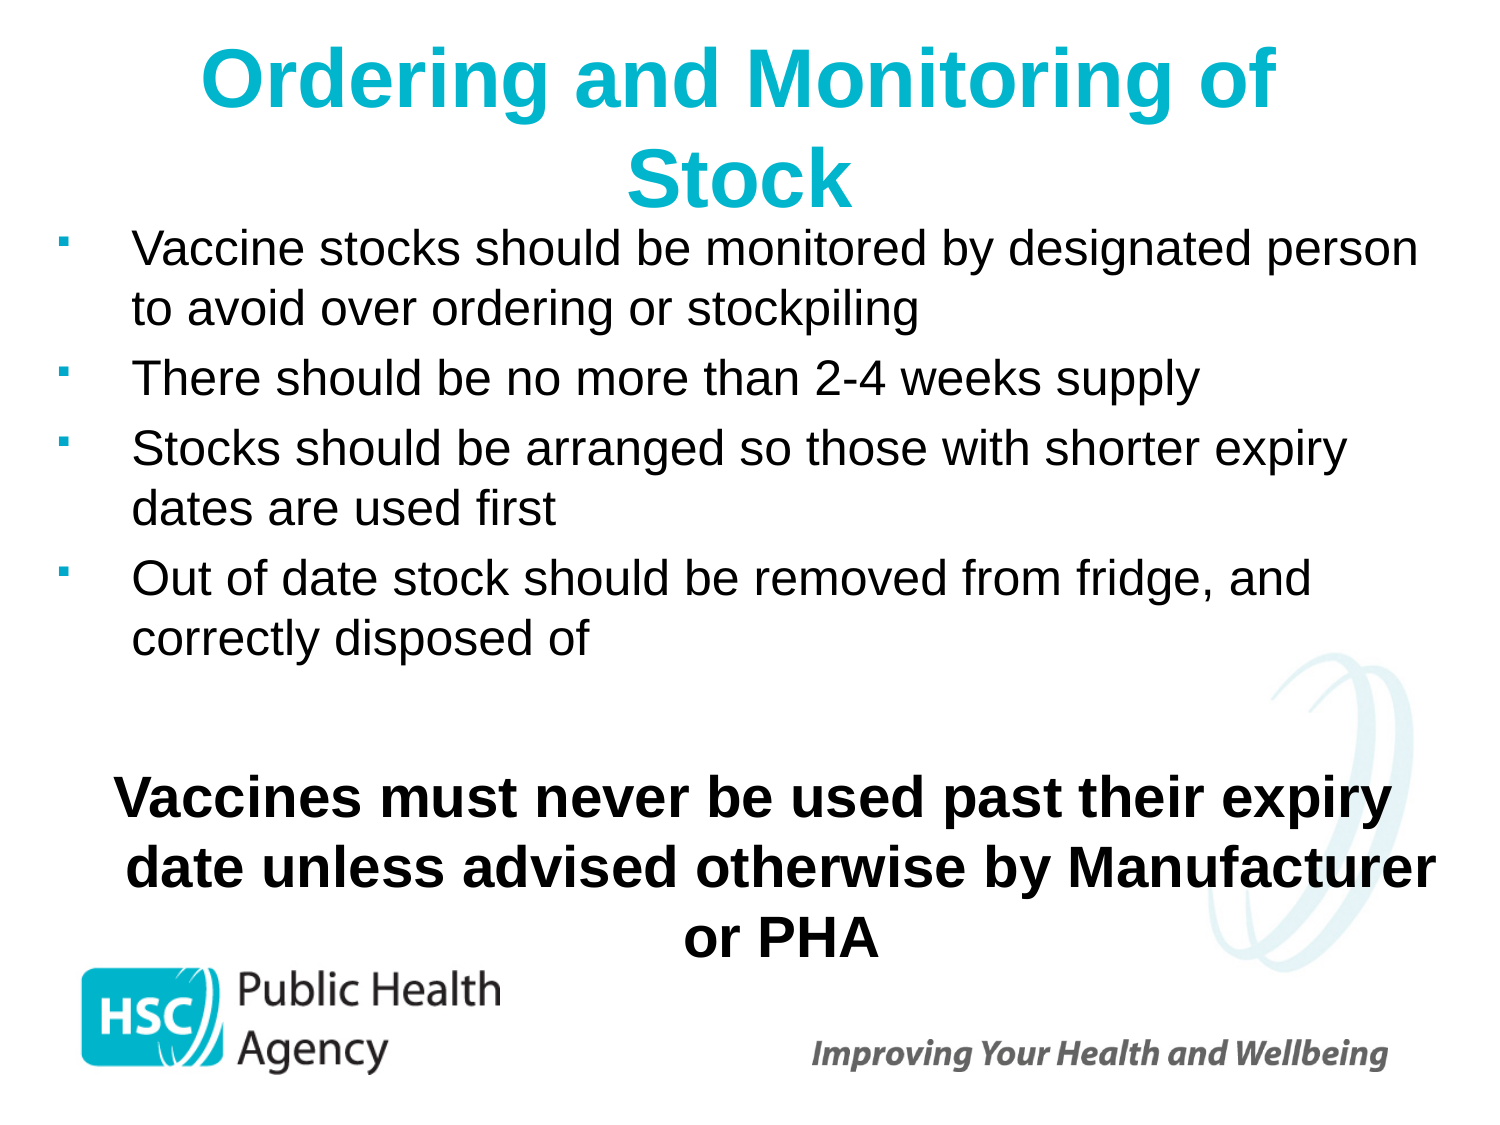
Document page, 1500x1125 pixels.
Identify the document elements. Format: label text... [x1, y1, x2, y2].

title Ordering and Monitoring of Stock [76, 19, 1402, 208]
picture [75, 962, 500, 1075]
picture [812, 1039, 1388, 1072]
list Vaccine stocks should be monitored by designated person to avoid over ordering or stockpiling There should be no more than 2-4 weeks supply Stocks should be arranged so those with shorter expiry dates are used first Out of date stock should be removed from fridge, and correctly disposed of Vaccines must never be used past their expiry date unless advised otherwise by Manufacturer or PHA [41, 208, 1467, 884]
picture [1187, 884, 1417, 978]
